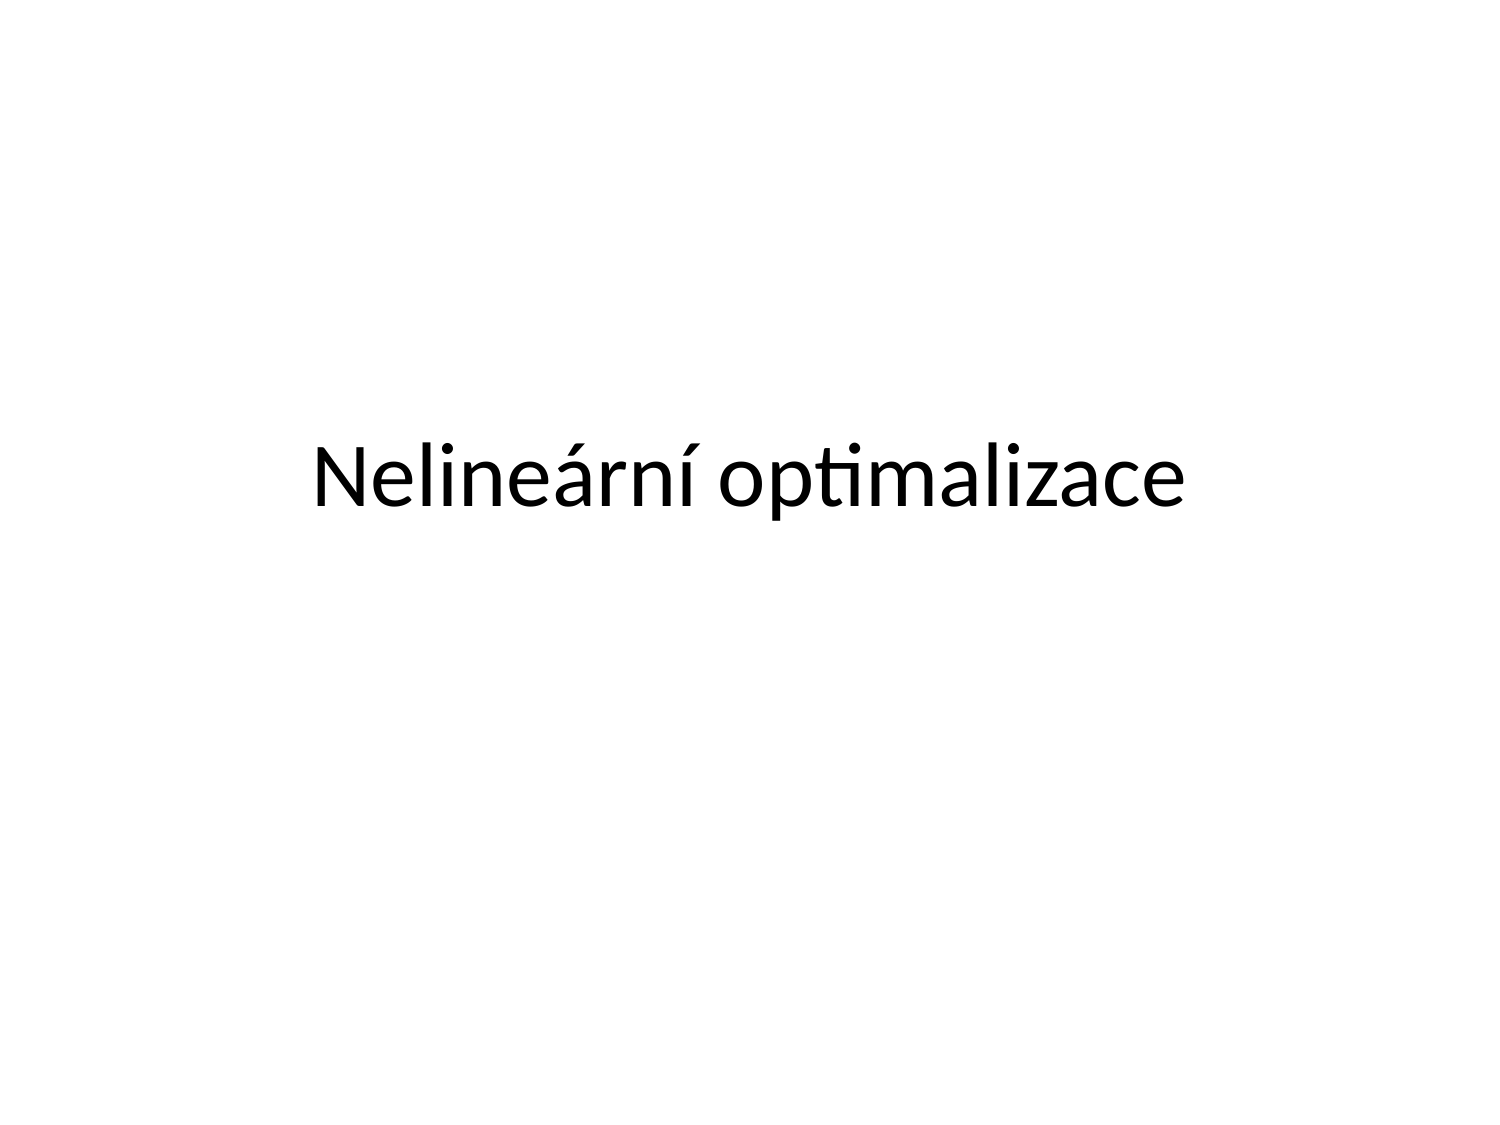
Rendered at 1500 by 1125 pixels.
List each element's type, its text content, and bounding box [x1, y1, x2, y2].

title Nelineární optimalizace [112, 349, 1388, 591]
